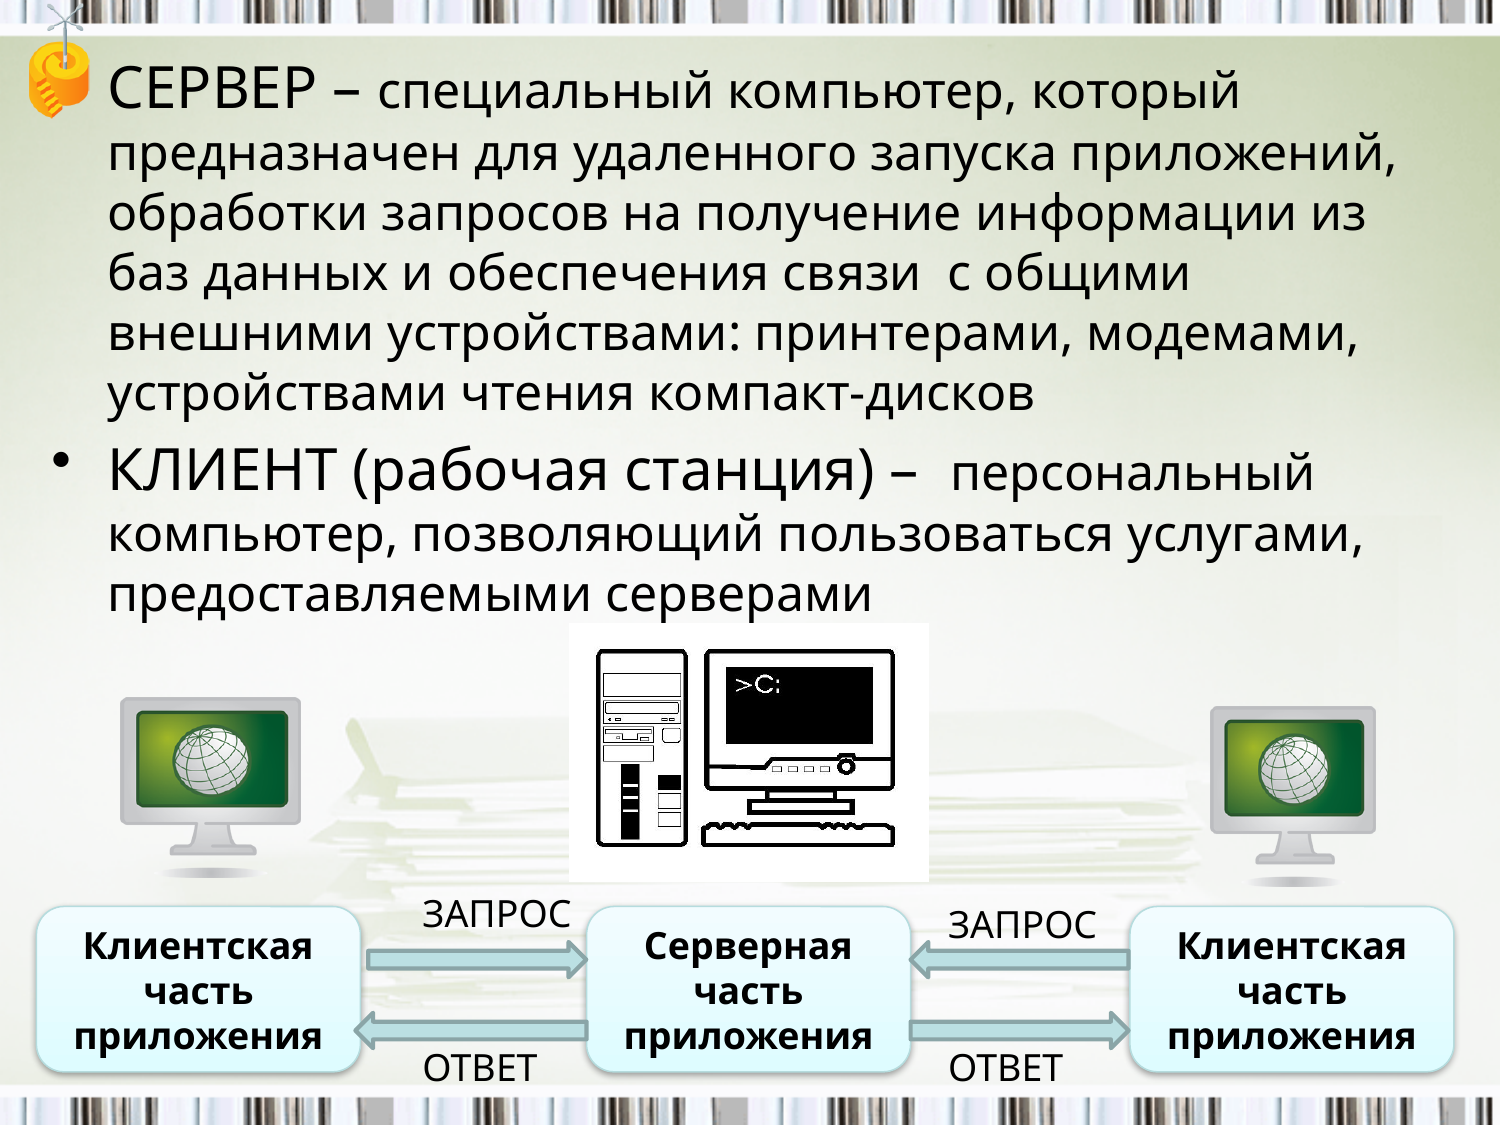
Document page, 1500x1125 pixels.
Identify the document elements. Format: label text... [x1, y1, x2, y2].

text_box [36, 622, 1455, 1098]
picture [0, 0, 1500, 1125]
list СЕРВЕР – специальный компьютер, который предназначен для удаленного запуска приложений, обработки запросов на получение информации из баз данных и обеспечения связи с общими внешними устройствами: принтерами, модемами, устройствами чтения компакт-дисков КЛИЕНТ (рабочая станция) – персональный компьютер, позволяющий пользоваться услугами, предоставляемыми серверами [36, 42, 1423, 622]
